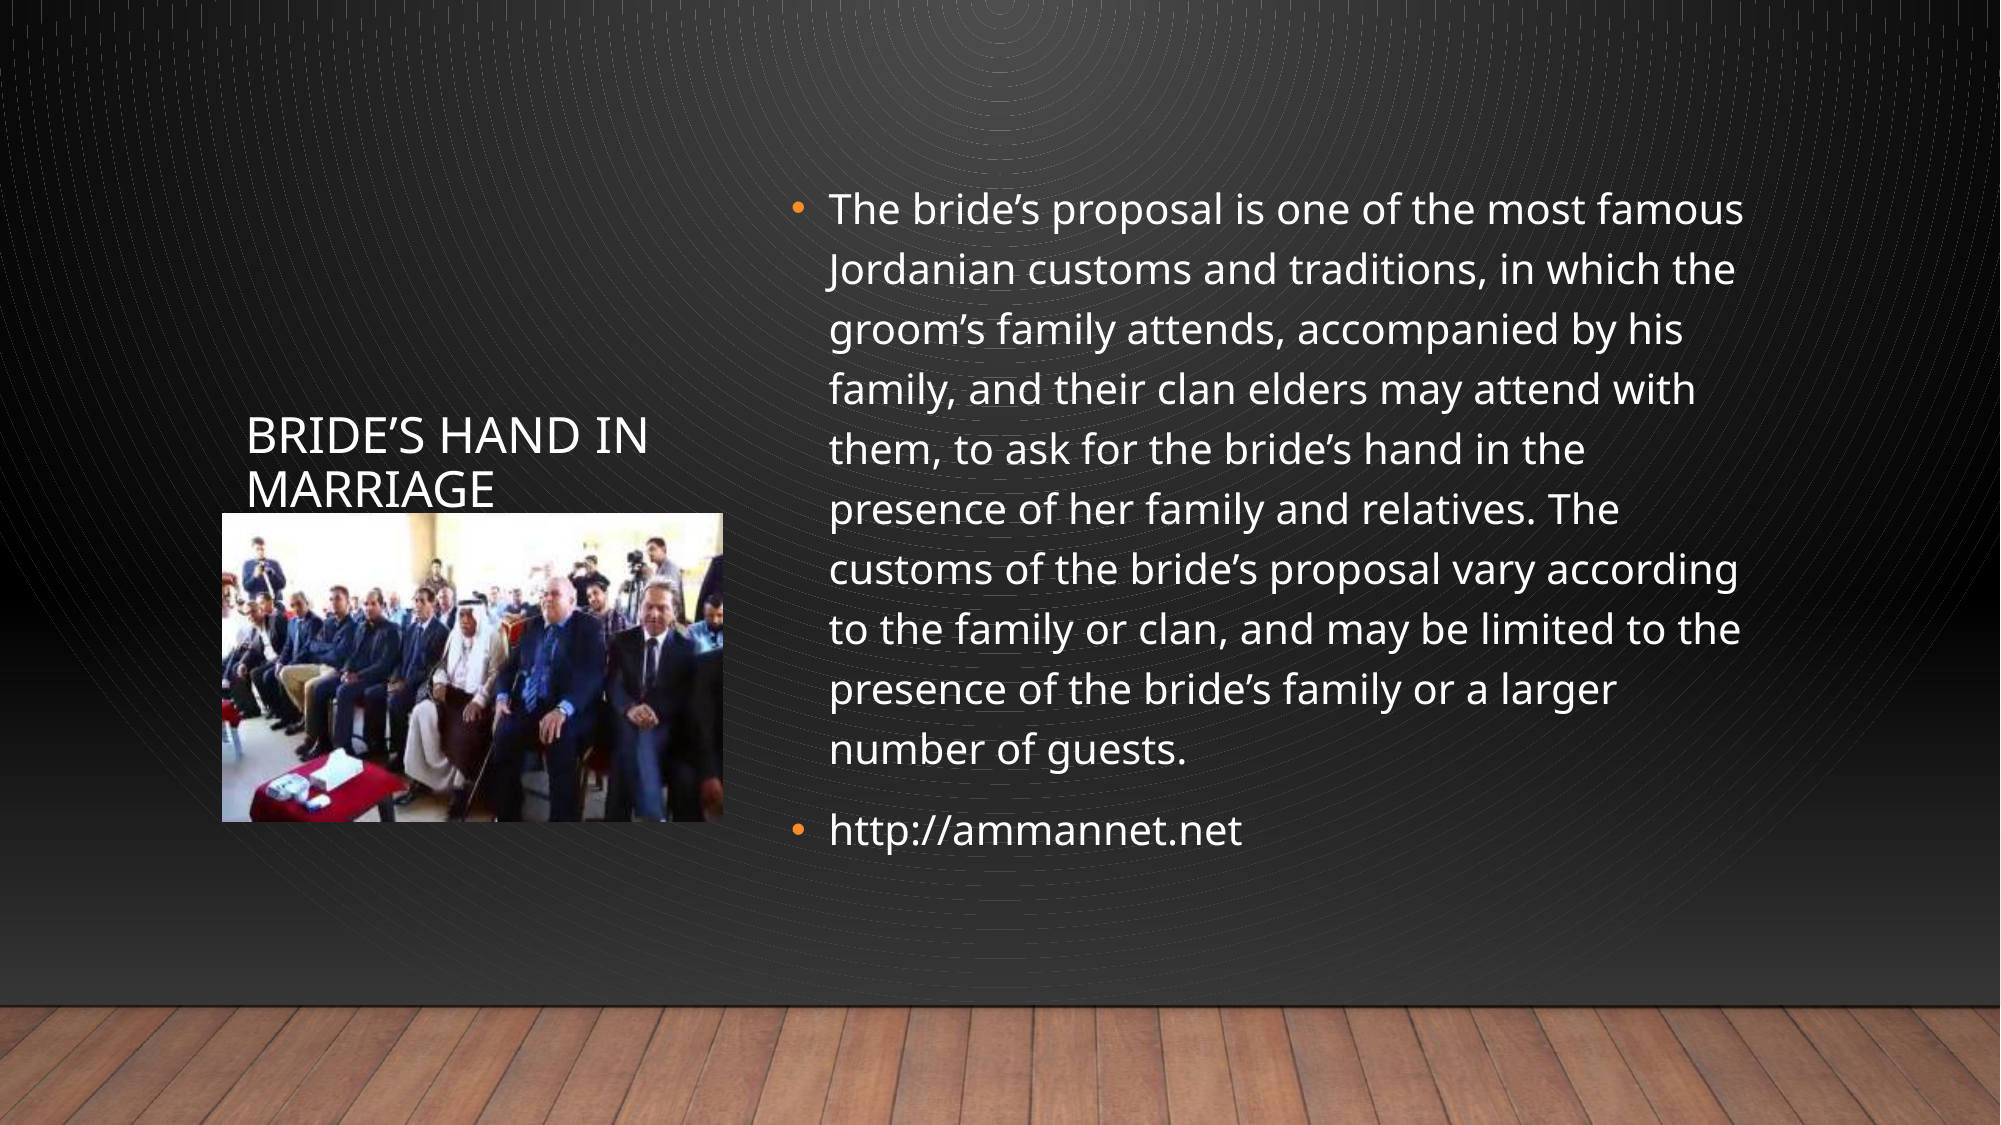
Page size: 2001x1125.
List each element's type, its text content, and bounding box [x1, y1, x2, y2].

title Bride’s hand in marriage [229, 131, 716, 512]
list The bride’s proposal is one of the most famous Jordanian customs and traditions, in which the groom’s family attends, accompanied by his family, and their clan elders may attend with them, to ask for the bride’s hand in the presence of her family and relatives. The customs of the bride’s proposal vary according to the family or clan, and may be limited to the presence of the bride’s family or a larger number of guests. http://ammannet.net [775, 131, 1763, 896]
picture [0, 1005, 2000, 1125]
picture [222, 512, 724, 822]
